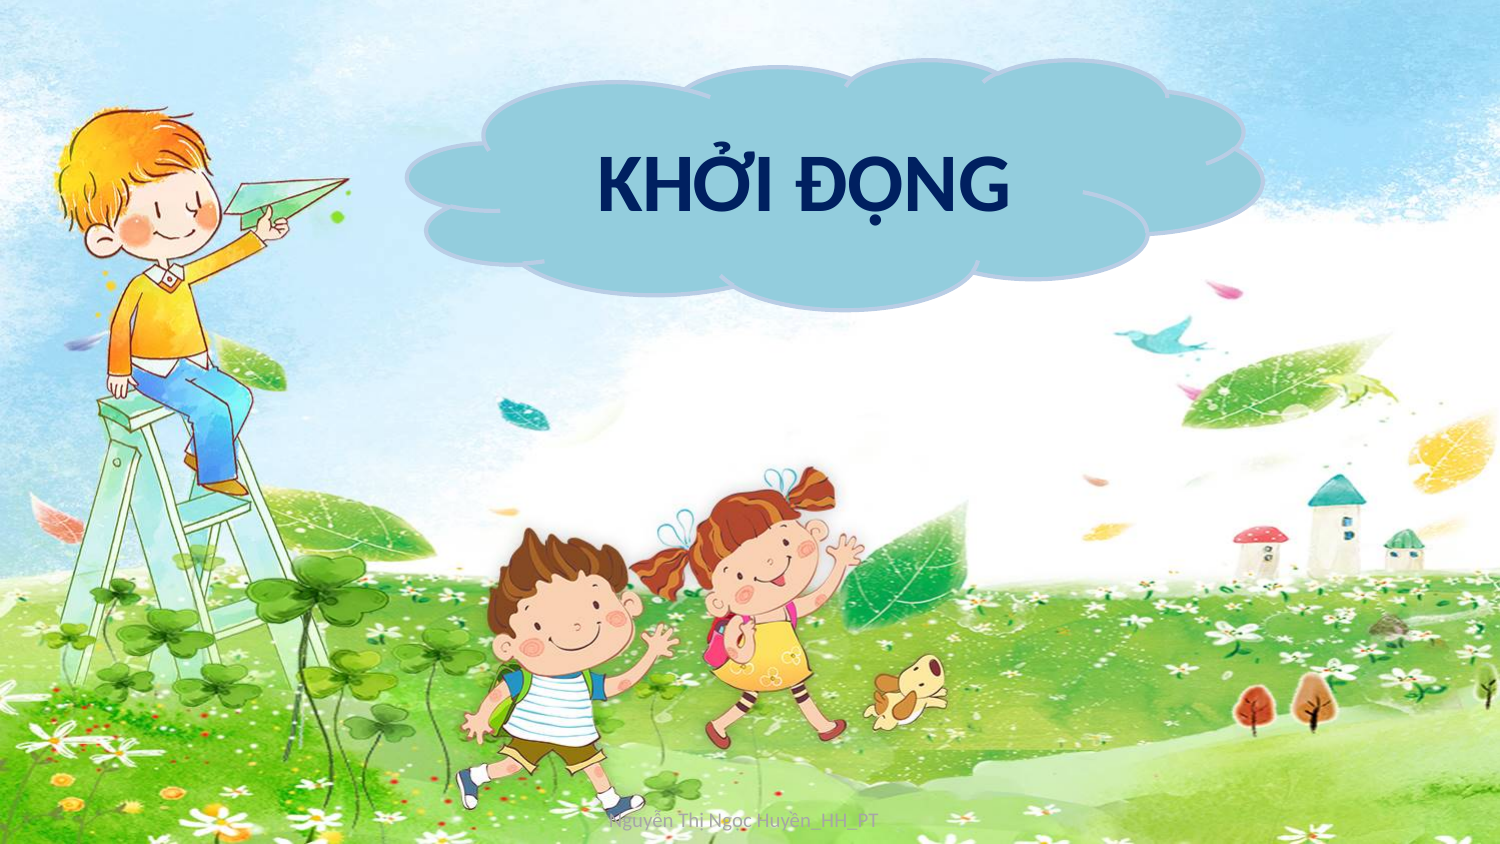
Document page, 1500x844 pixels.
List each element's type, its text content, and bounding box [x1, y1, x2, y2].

picture [0, 0, 1500, 844]
text_box KHỞI ĐỘNG [404, 58, 1265, 313]
